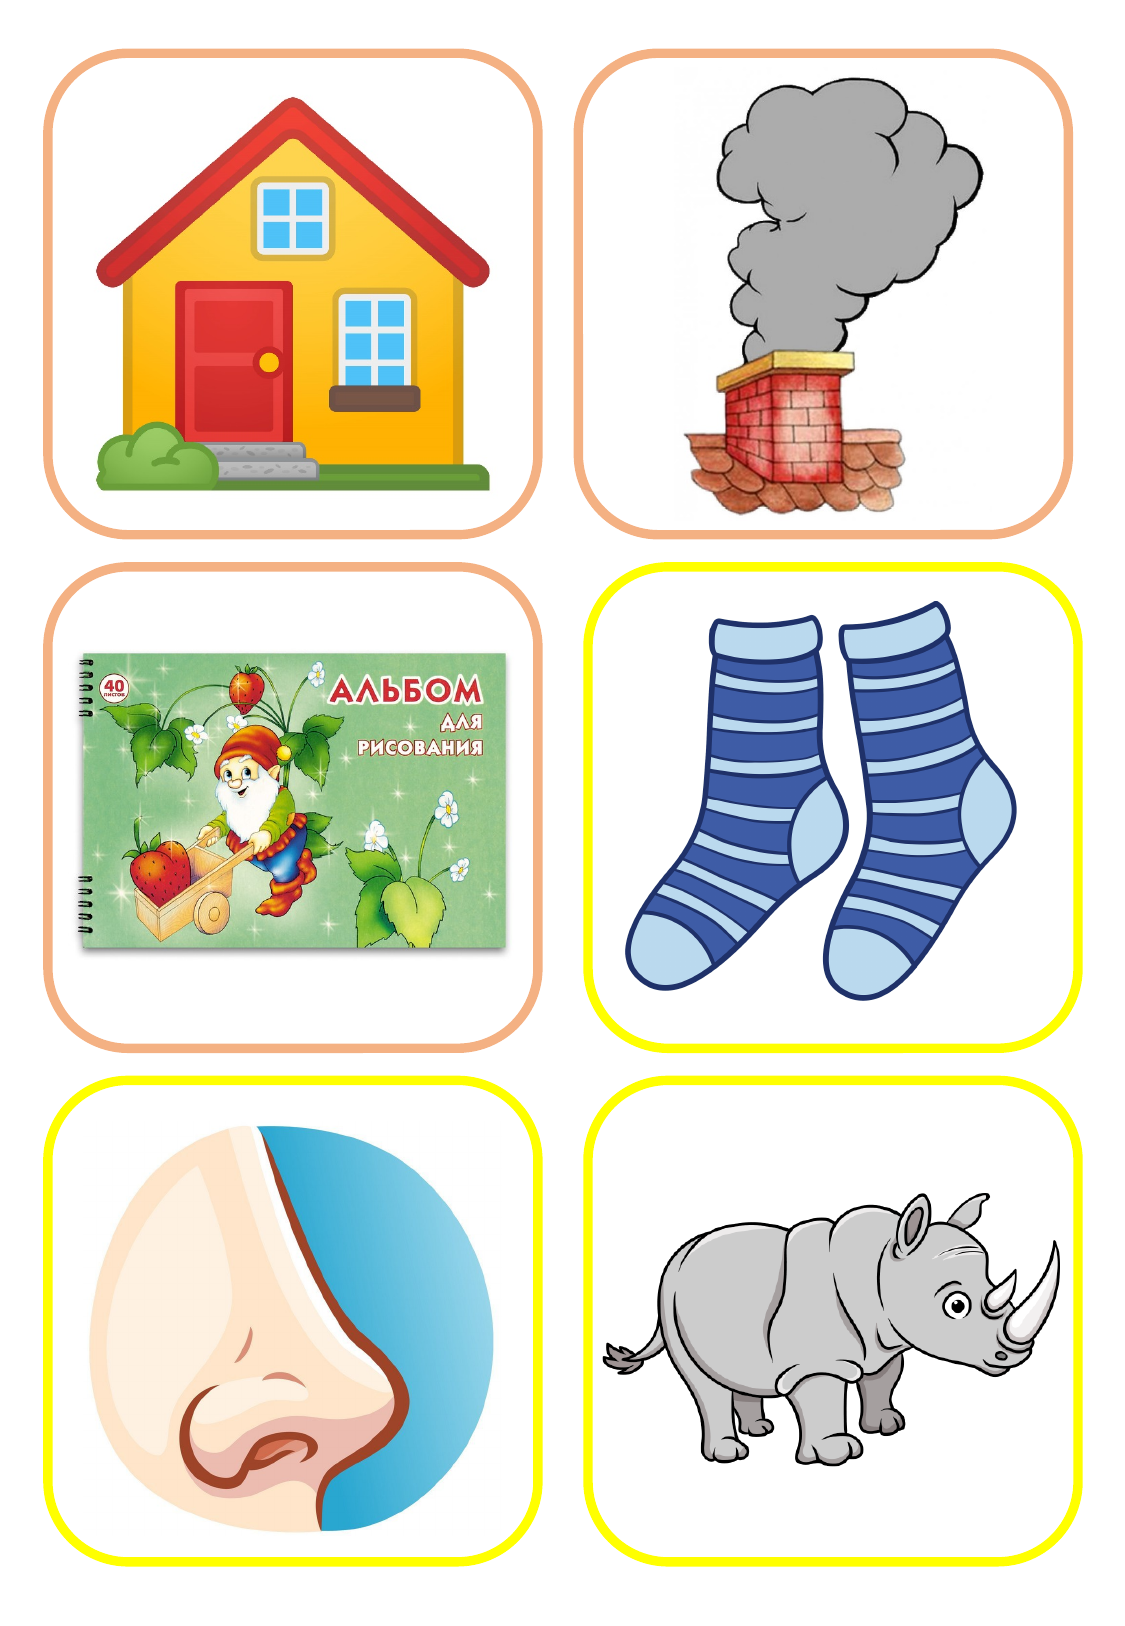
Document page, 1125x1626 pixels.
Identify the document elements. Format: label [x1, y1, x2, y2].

picture [625, 600, 1017, 1001]
picture [596, 1139, 1070, 1518]
text_box [46, 52, 539, 536]
text_box [46, 1079, 539, 1563]
text_box [586, 1079, 1080, 1563]
text_box [577, 52, 1070, 536]
text_box [46, 565, 539, 1050]
picture [83, 84, 502, 504]
picture [674, 67, 992, 521]
picture [58, 640, 528, 975]
text_box [586, 565, 1080, 1050]
picture [83, 1121, 502, 1536]
